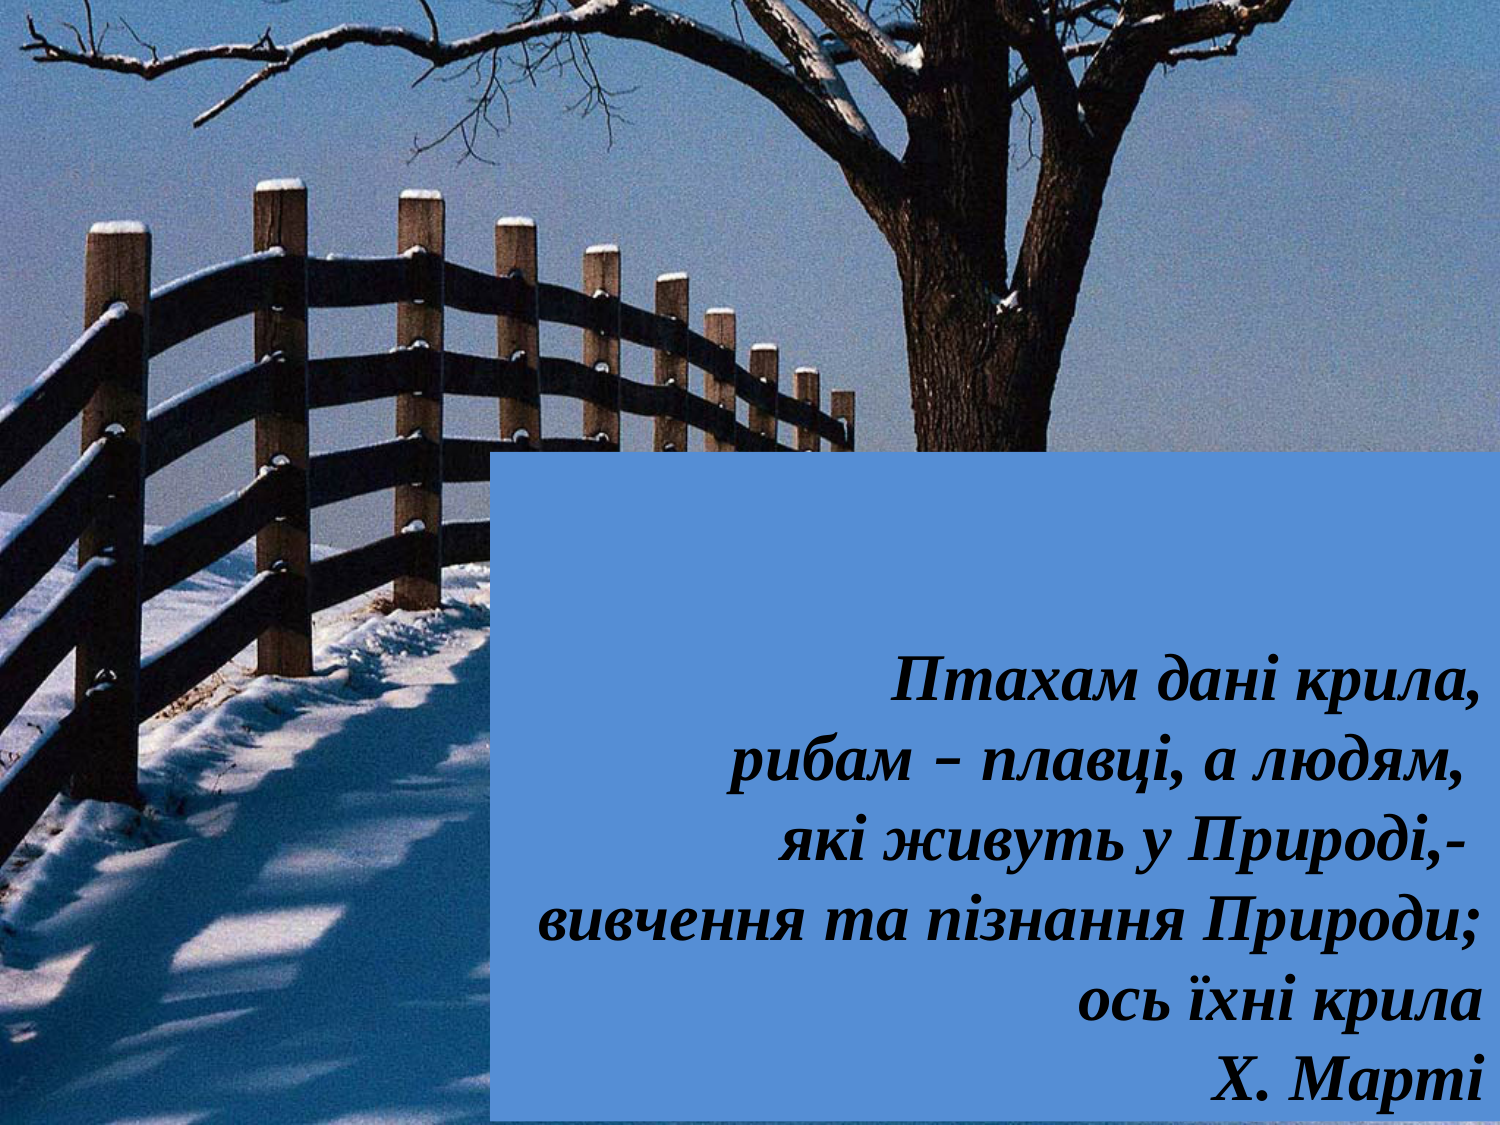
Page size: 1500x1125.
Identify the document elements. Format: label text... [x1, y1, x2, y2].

picture [0, 0, 1500, 1125]
text_box Птахам дані крила, рибам – плавці, а людям, які живуть у Природі,- вивчення та пізнання Природи; ось їхні крила Х. Марті [490, 451, 1500, 1122]
